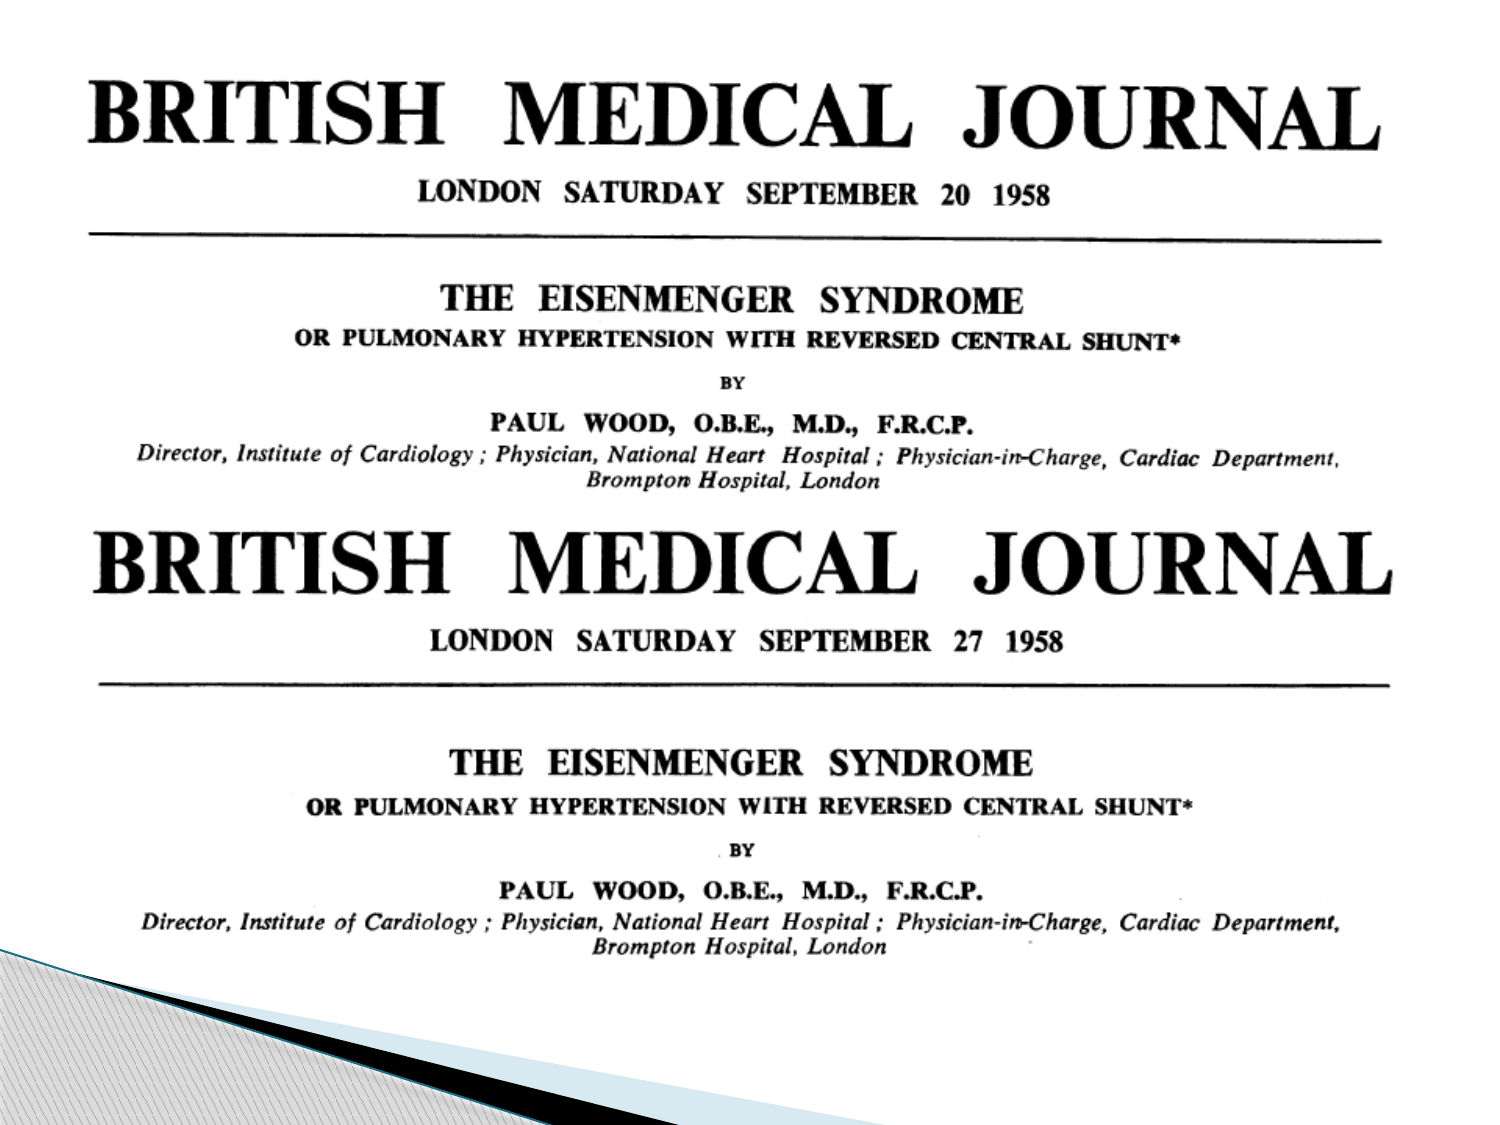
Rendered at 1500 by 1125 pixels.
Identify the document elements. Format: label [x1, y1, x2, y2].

list [74, 49, 1401, 504]
picture [80, 512, 1413, 969]
